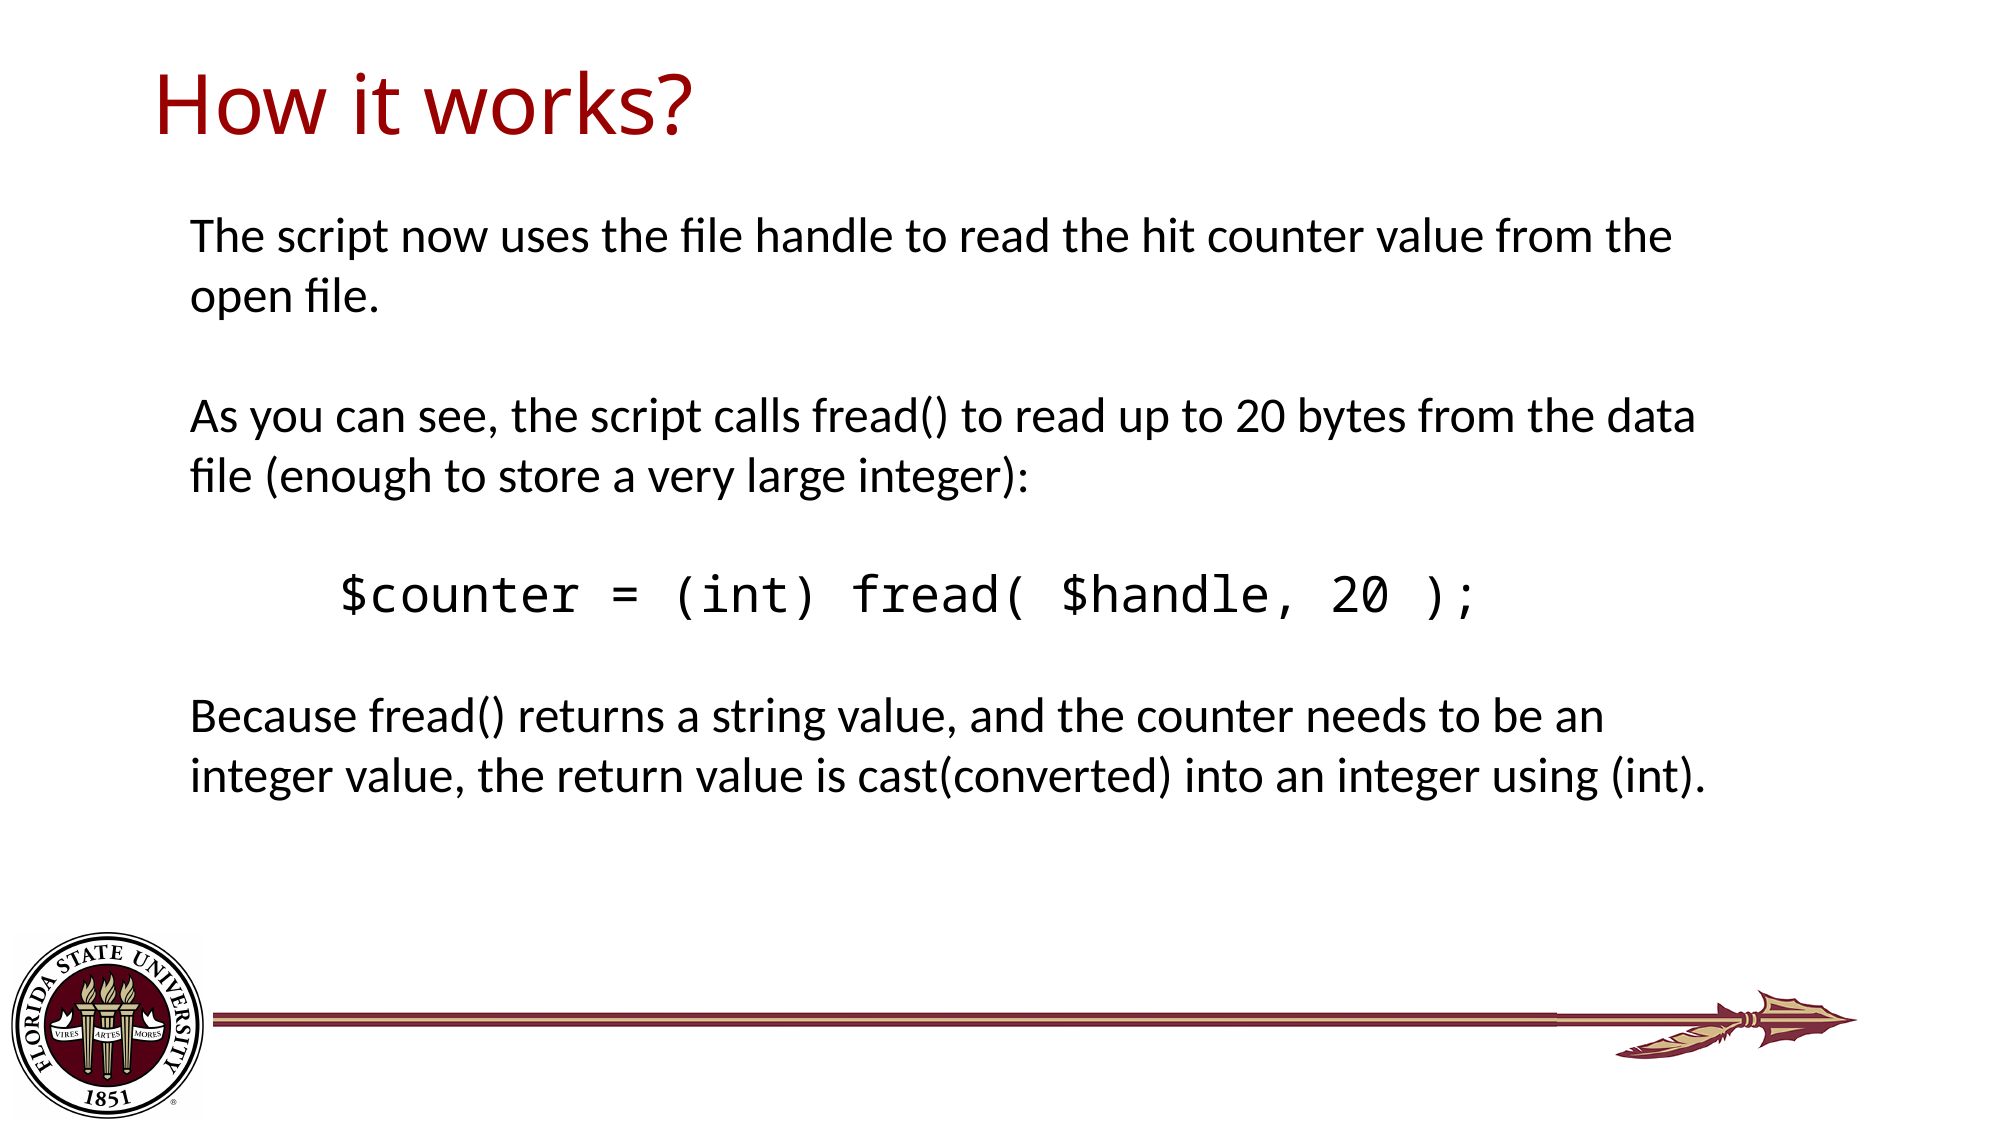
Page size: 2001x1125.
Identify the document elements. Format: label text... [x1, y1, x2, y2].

title How it works? [136, 36, 1488, 179]
picture [11, 932, 204, 1119]
picture [213, 895, 1863, 1125]
list The script now uses the file handle to read the hit counter value from the open file. As you can see, the script calls fread() to read up to 20 bytes from the data file (enough to store a very large integer): $counter = (int) fread( $handle, 20 ); Because fread() returns a string value, and the counter needs to be an integer value, the return value is cast(converted) into an integer using (int). [174, 186, 1751, 976]
